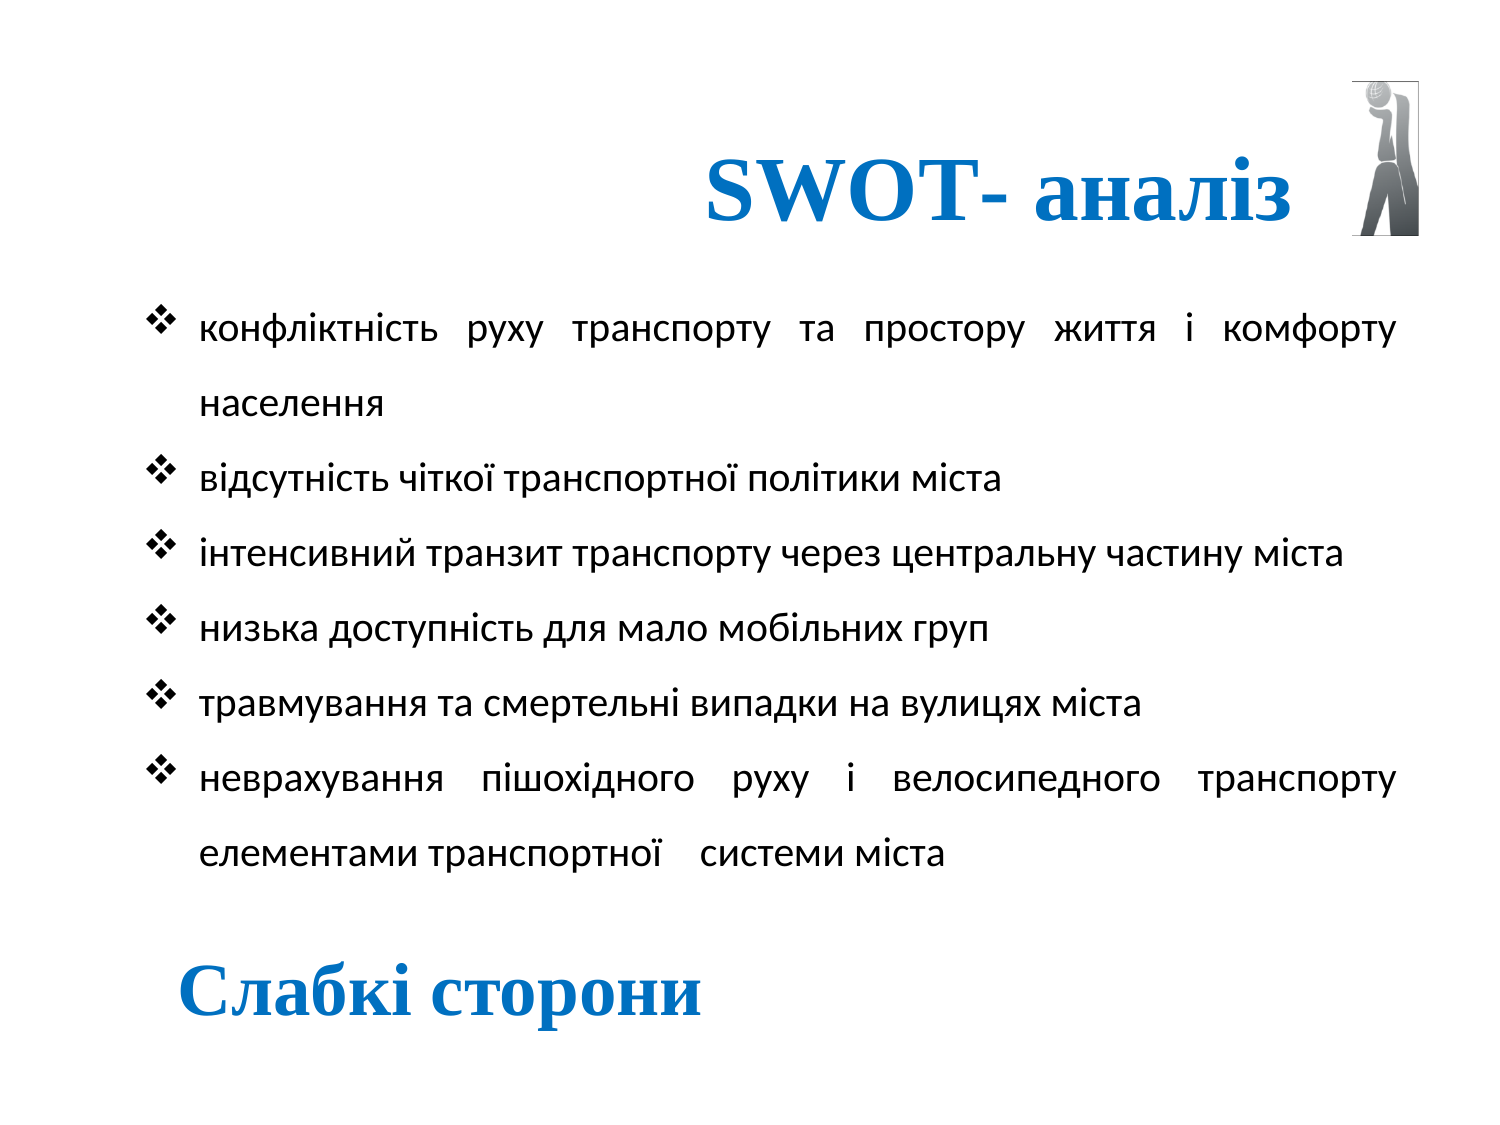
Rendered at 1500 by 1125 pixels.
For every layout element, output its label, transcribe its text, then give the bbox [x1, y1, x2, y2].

text_box SWOT- аналіз [689, 66, 1308, 247]
text_box конфліктність руху транспорту та простору життя і комфорту населення відсутність чіткої транспортної політики міста інтенсивний транзит транспорту через центральну частину міста низька доступність для мало мобільних груп травмування та смертельні випадки на вулицях міста неврахування пішохідного руху і велосипедного транспорту елементами транспортної системи міста [127, 267, 1413, 882]
text_box Слабкі сторони [162, 888, 719, 1038]
picture [1352, 81, 1419, 236]
